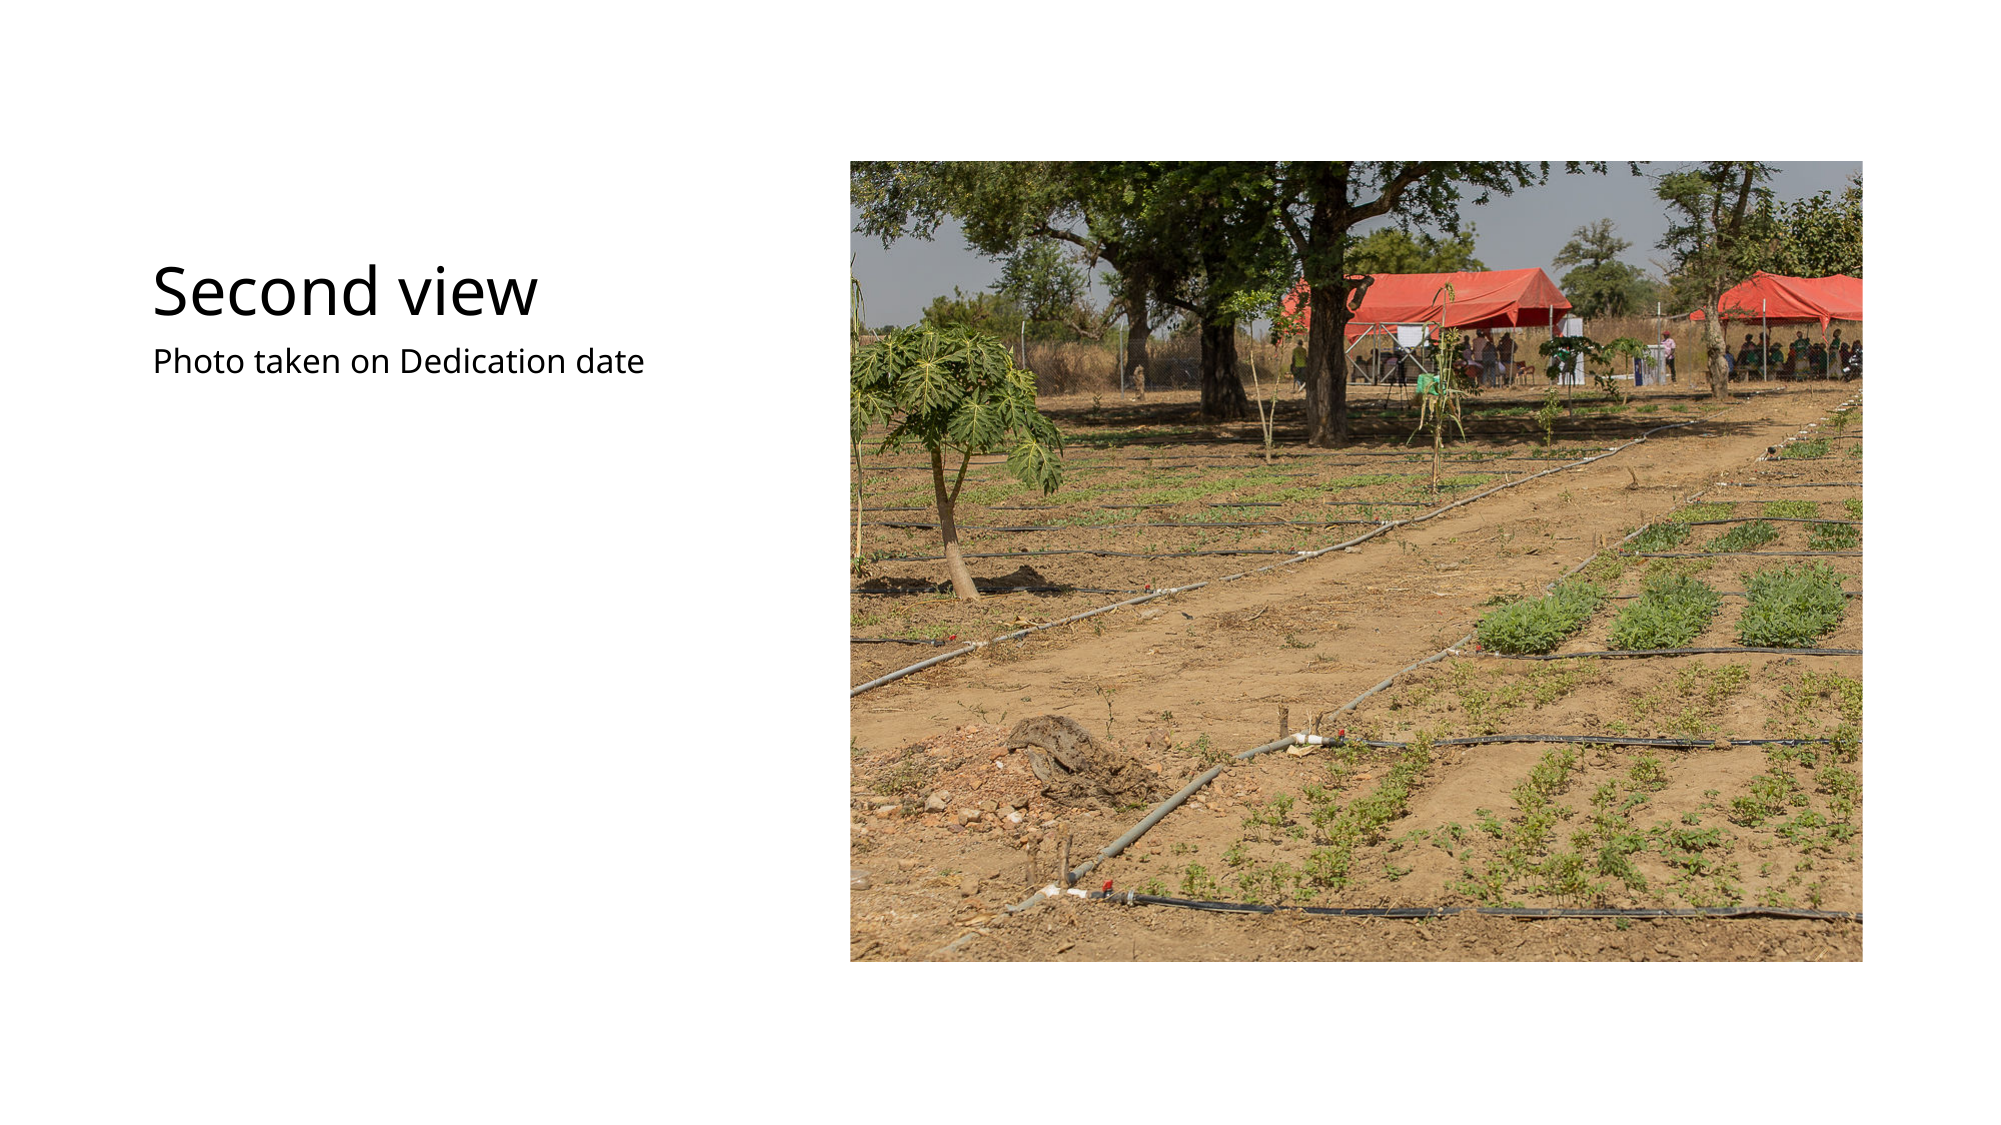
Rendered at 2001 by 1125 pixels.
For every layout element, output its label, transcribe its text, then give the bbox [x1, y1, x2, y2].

title Second view [137, 75, 783, 337]
picture [849, 161, 1864, 962]
list Photo taken on Dedication date [137, 337, 783, 963]
